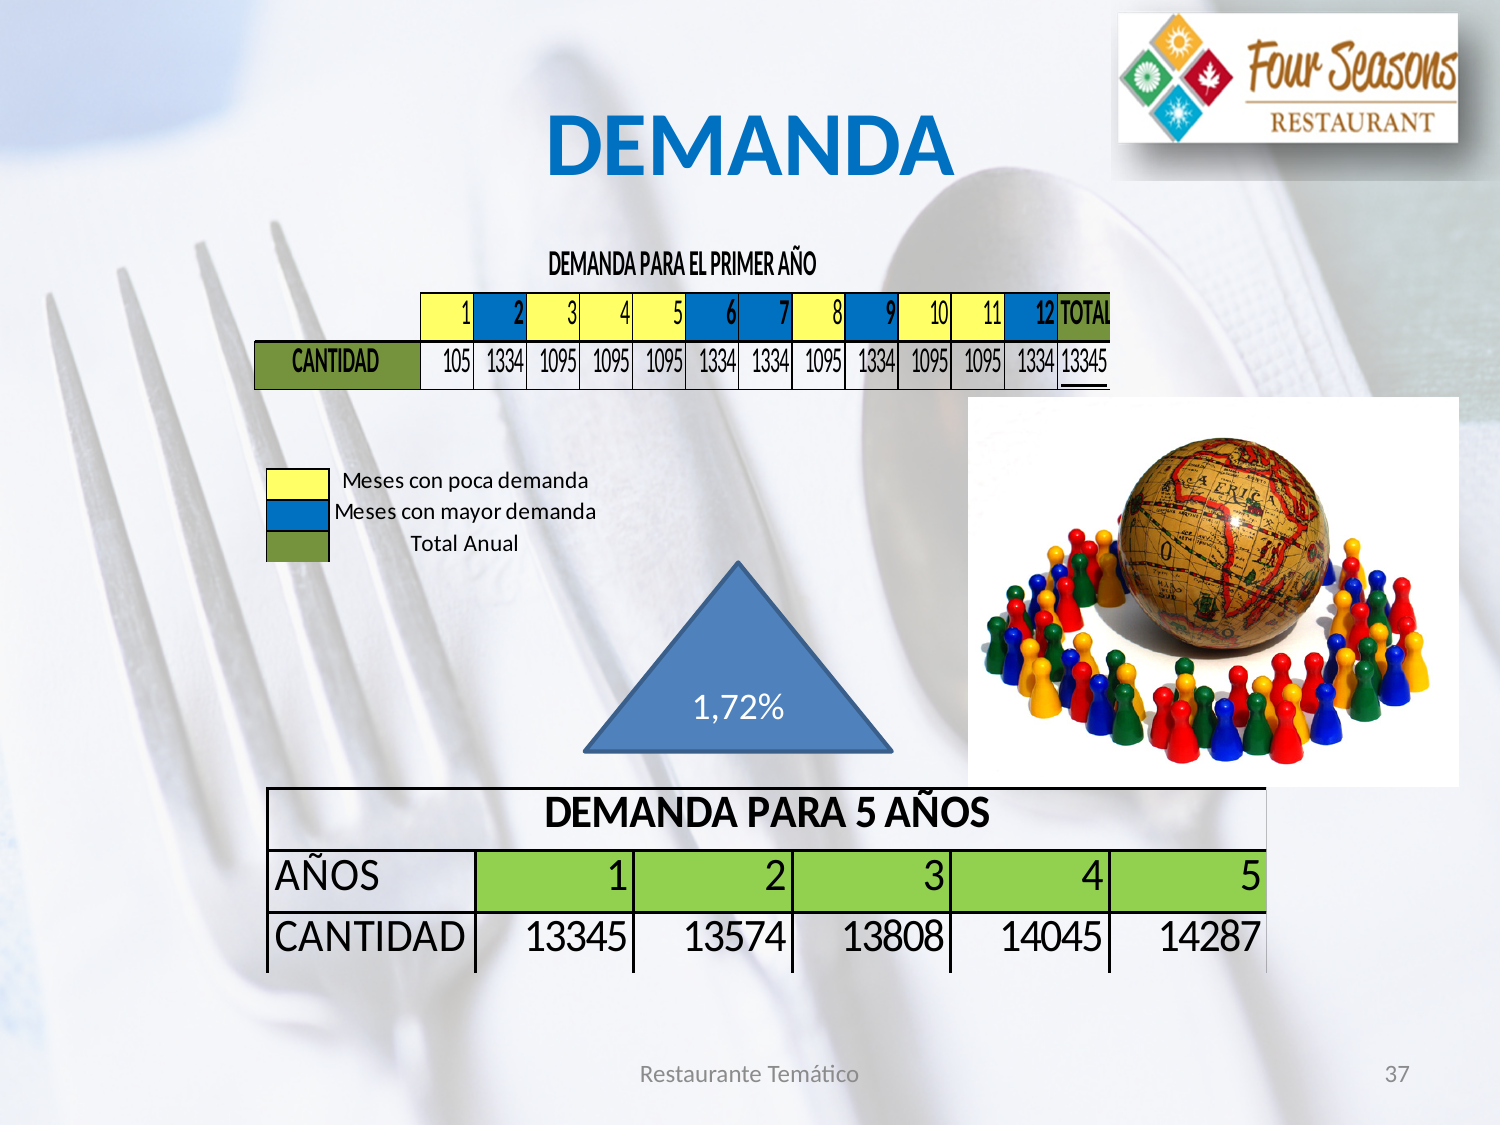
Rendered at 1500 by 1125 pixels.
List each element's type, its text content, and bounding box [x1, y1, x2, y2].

footer Restaurante Temático [512, 1042, 988, 1103]
picture [265, 467, 603, 564]
picture [1111, 0, 1500, 181]
slide_number 37 [1074, 1042, 1425, 1103]
picture [265, 396, 1459, 977]
picture [253, 243, 1112, 392]
title DEMANDA [75, 45, 1425, 233]
text_box 1,72% [582, 560, 894, 754]
